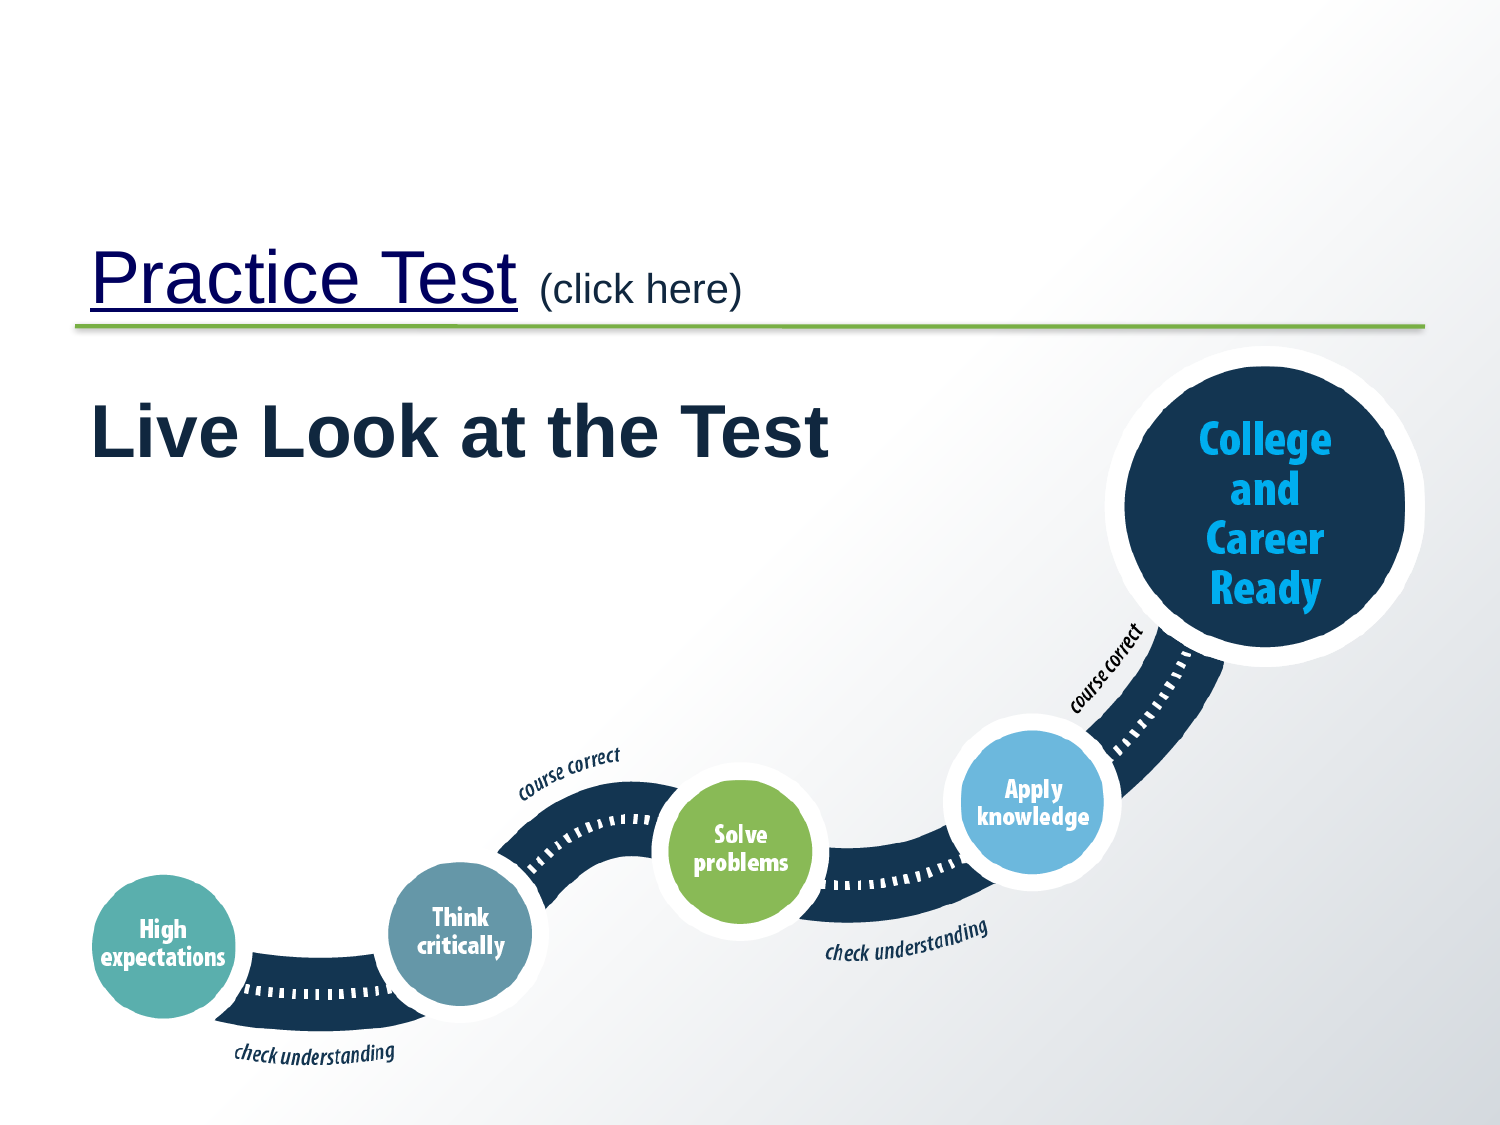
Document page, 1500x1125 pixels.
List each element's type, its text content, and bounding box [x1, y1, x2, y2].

title Practice Test (click here) [75, 108, 1425, 327]
list Live Look at the Test [75, 375, 1425, 1007]
picture [74, 346, 1425, 1070]
